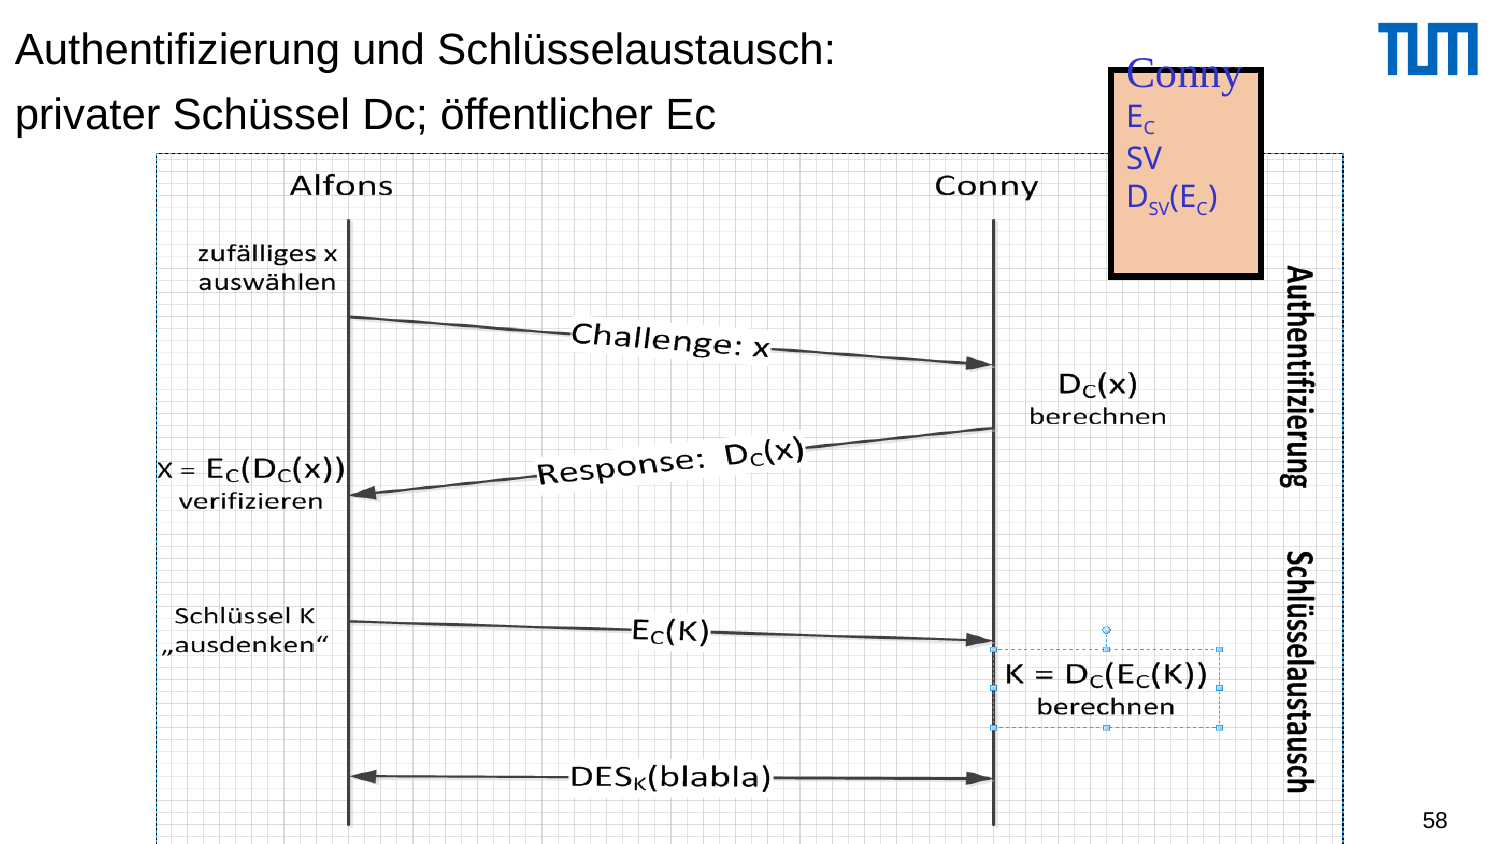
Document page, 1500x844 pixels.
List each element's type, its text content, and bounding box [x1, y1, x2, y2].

text_box Conny EC SV DSV(EC) [1111, 70, 1262, 151]
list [0, 152, 1500, 844]
title Authentifizierung und Schlüsselaustausch: privater Schüssel Dc; öffentlicher Ec [0, 0, 1500, 141]
